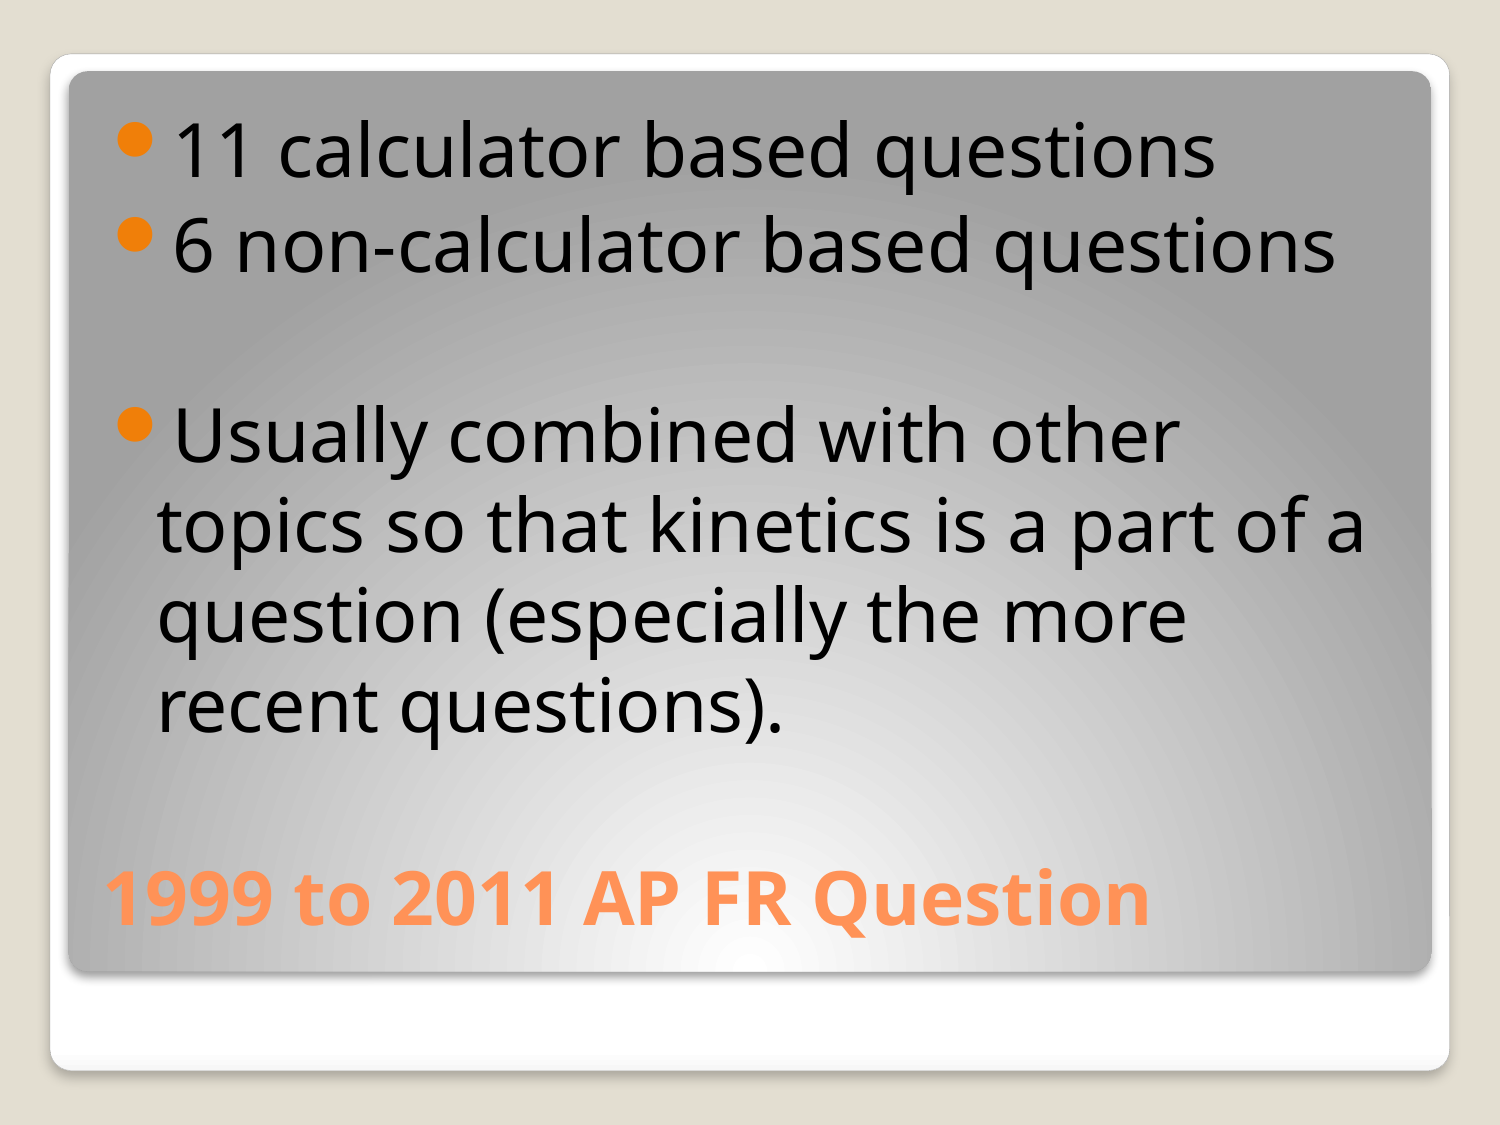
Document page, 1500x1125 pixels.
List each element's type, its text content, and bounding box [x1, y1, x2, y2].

list 11 calculator based questions 6 non-calculator based questions Usually combined with other topics so that kinetics is a part of a question (especially the more recent questions). [82, 86, 1426, 626]
title 1999 to 2011 AP FR Question [87, 774, 1430, 948]
